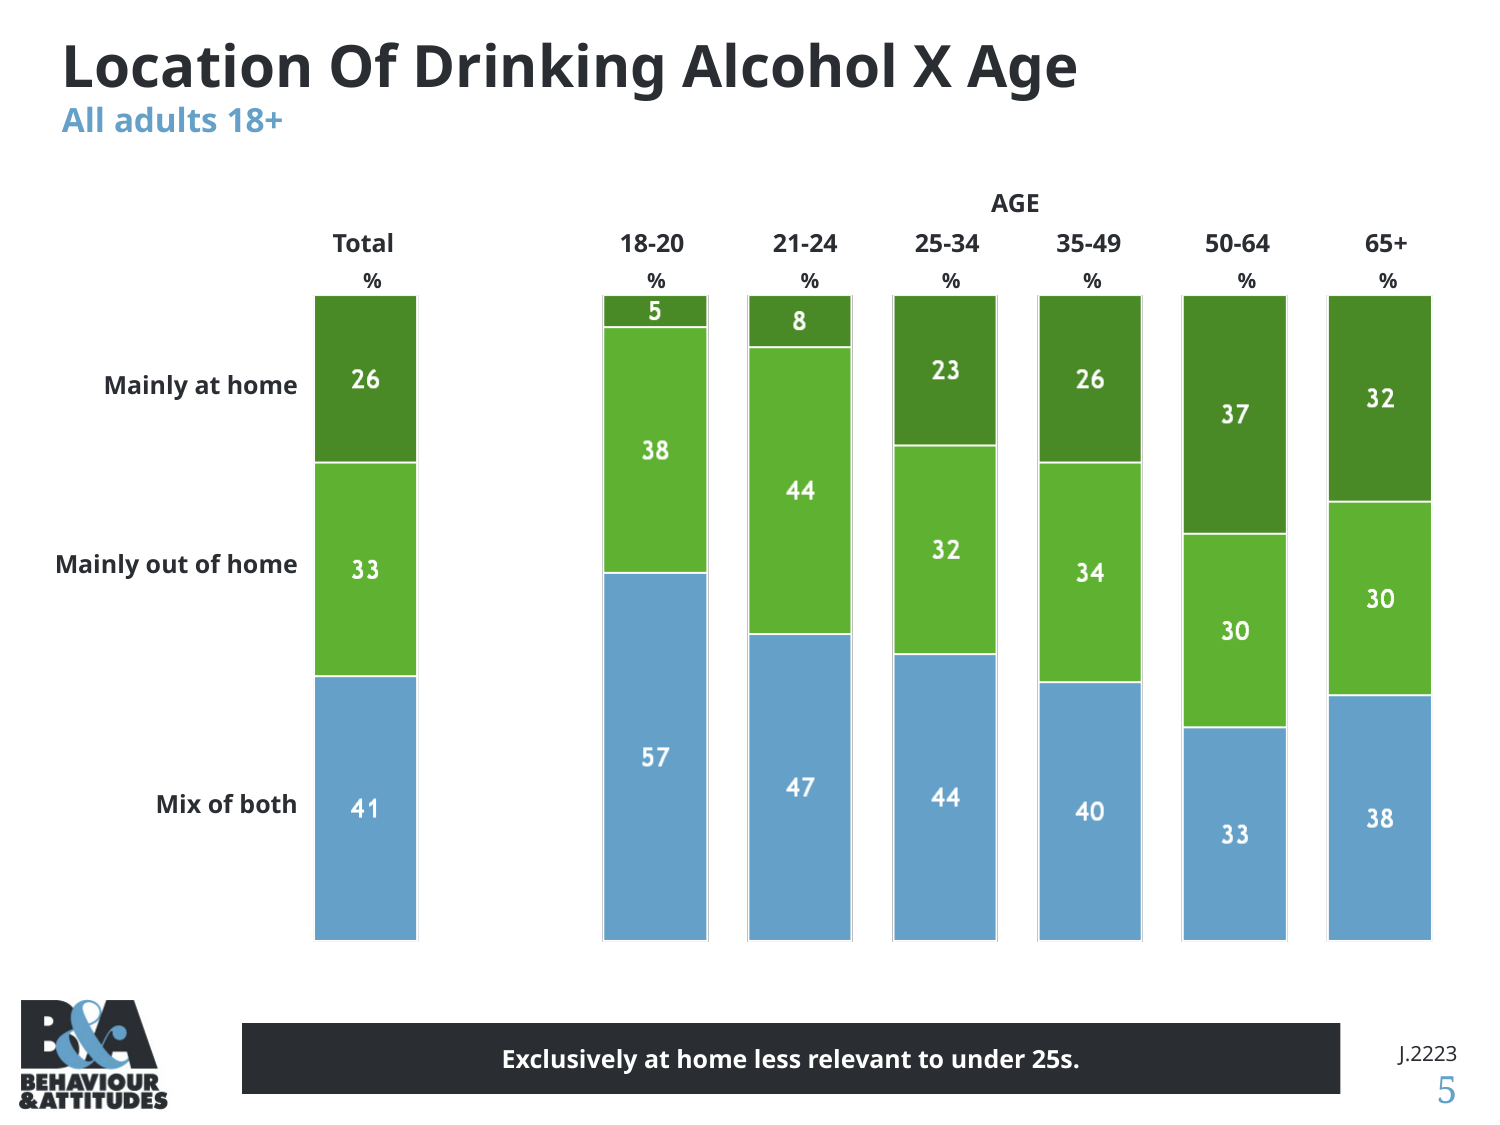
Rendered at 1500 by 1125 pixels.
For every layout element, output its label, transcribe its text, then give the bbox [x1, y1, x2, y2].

text_box % [632, 265, 680, 277]
text_box % [927, 265, 974, 277]
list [277, 278, 1471, 953]
text_box Mainly at home Mainly out of home Mix of both [29, 361, 272, 826]
text_box % [1222, 265, 1270, 277]
footer J.2223 [1275, 1022, 1473, 1074]
text_box 21-24 [758, 232, 853, 265]
picture [11, 991, 175, 1120]
text_box % [348, 265, 396, 277]
text_box AGE [608, 172, 1424, 232]
text_box % [785, 265, 833, 277]
text_box Total [317, 220, 410, 265]
text_box 18-20 [604, 220, 700, 265]
text_box 65+ [1350, 232, 1423, 265]
text_box 25-34 [900, 232, 995, 265]
text_box 50-64 [1190, 232, 1286, 265]
text_box 35-49 [1041, 232, 1137, 265]
title Location Of Drinking Alcohol X Age All adults 18+ [46, 21, 1423, 197]
text_box % [1364, 265, 1412, 277]
text_box Exclusively at home less relevant to under 25s. [242, 1023, 1341, 1094]
text_box % [1068, 265, 1116, 277]
